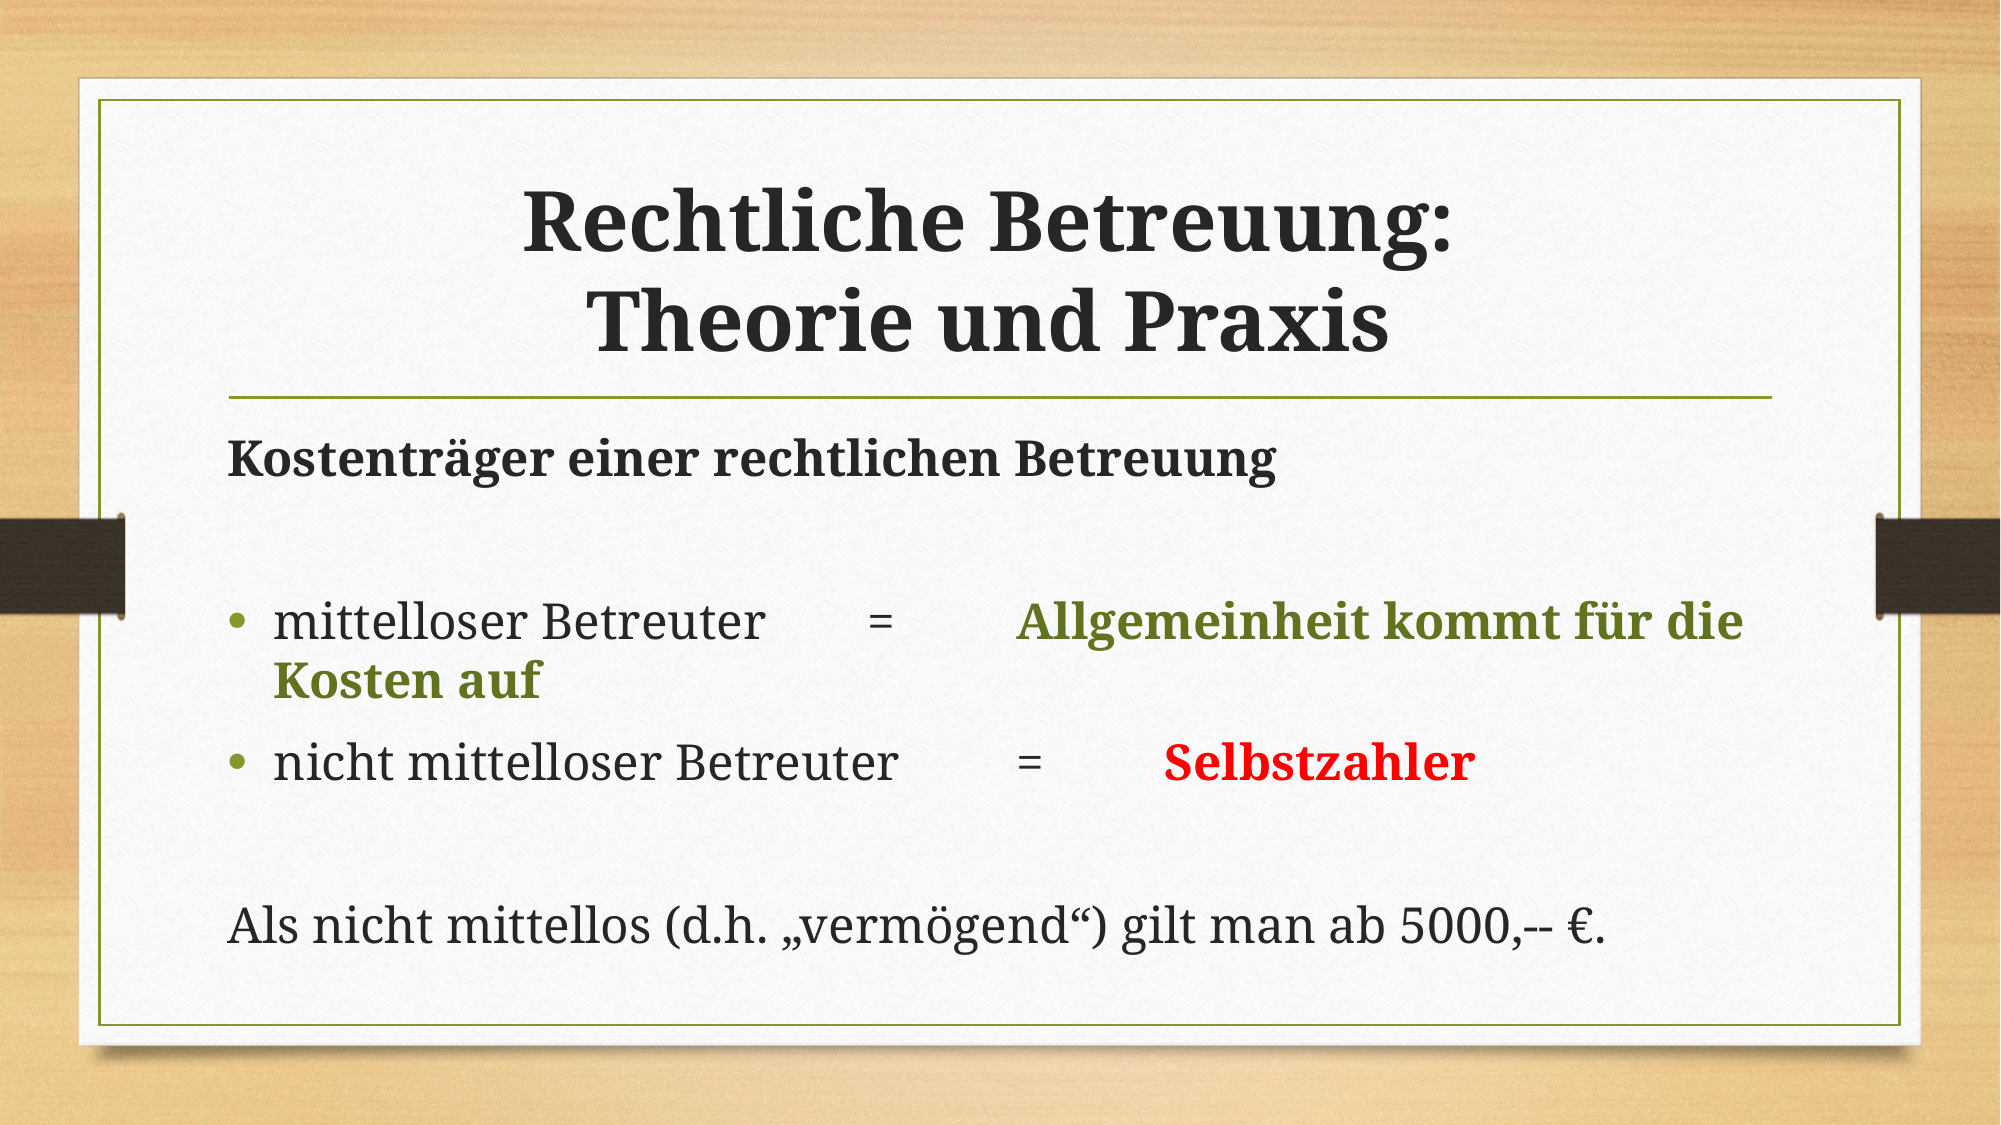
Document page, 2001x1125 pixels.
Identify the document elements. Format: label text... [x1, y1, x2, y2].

list Kostenträger einer rechtlichen Betreuung mittelloser Betreuter = Allgemeinheit kommt für die Kosten auf nicht mittelloser Betreuter = Selbstzahler Als nicht mittellos (d.h. „vermögend“) gilt man ab 5000,-- €. [212, 419, 1788, 964]
picture [0, 0, 2001, 1125]
title Rechtliche Betreuung: Theorie und Praxis [212, 161, 1788, 375]
